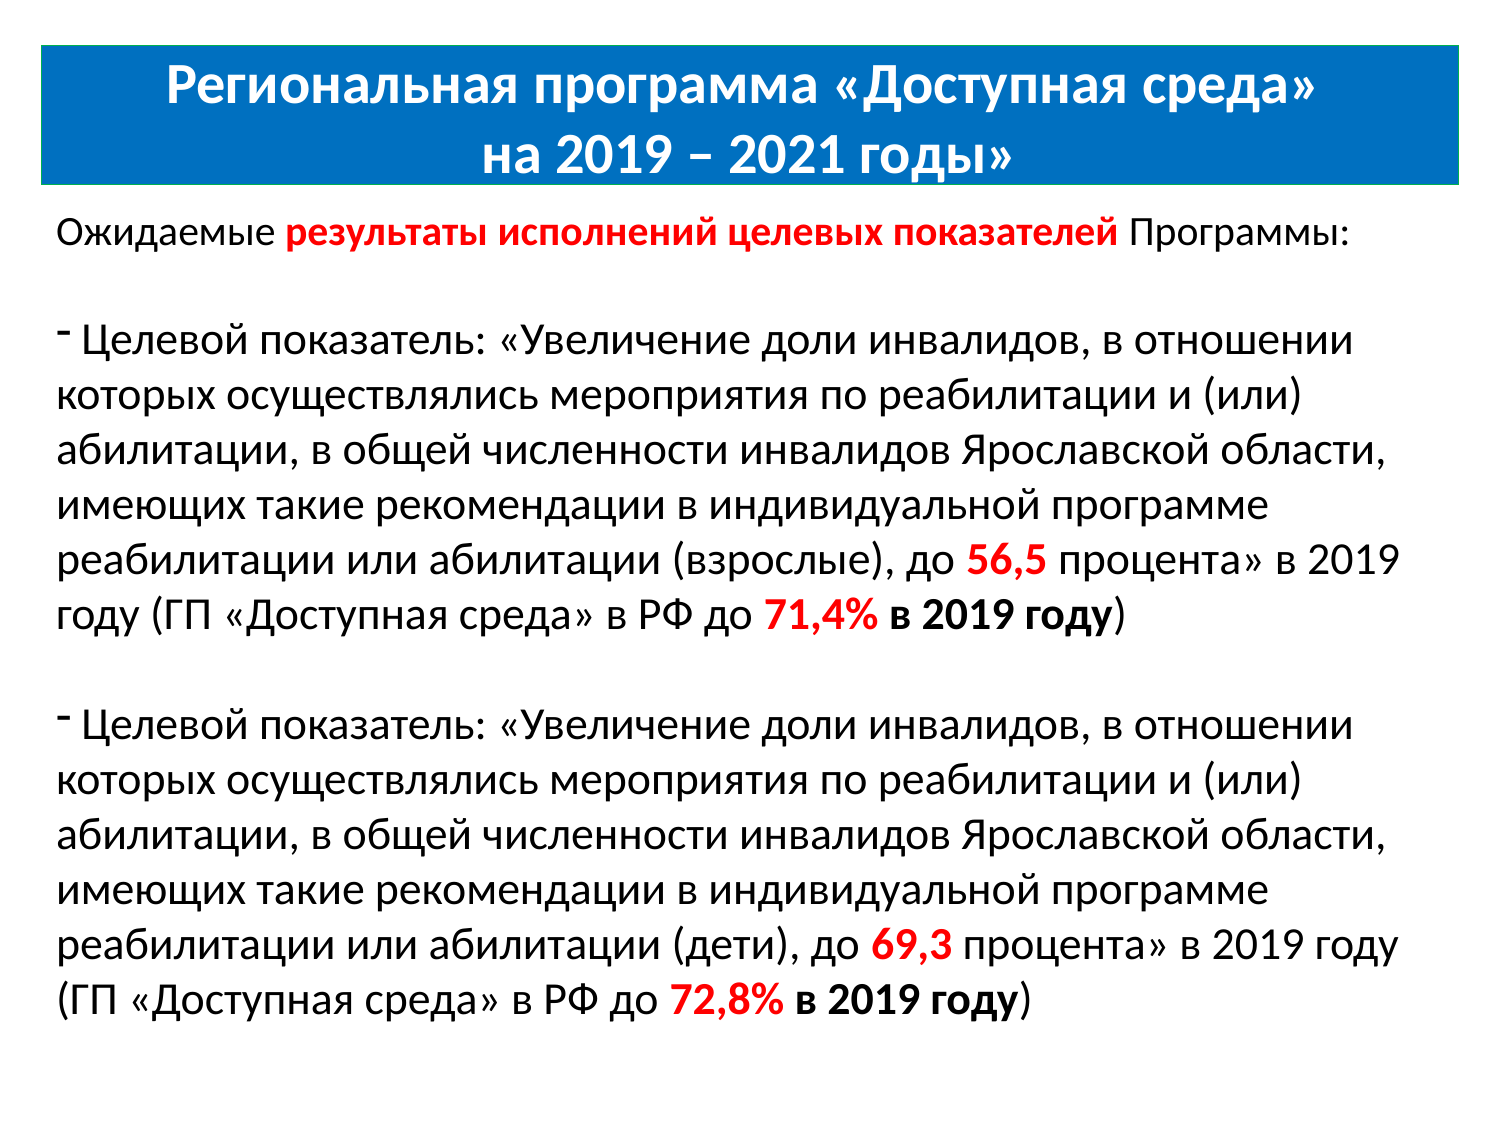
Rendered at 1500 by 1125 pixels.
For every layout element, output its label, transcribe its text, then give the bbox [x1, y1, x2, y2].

text_box Ожидаемые результаты исполнений целевых показателей Программы: Целевой показатель: «Увеличение доли инвалидов, в отношении которых осуществлялись мероприятия по реабилитации и (или) абилитации, в общей численности инвалидов Ярославской области, имеющих такие рекомендации в индивидуальной программе реабилитации или абилитации (взрослые), до 56,5 процента» в 2019 году (ГП «Доступная среда» в РФ до 71,4% в 2019 году) Целевой показатель: «Увеличение доли инвалидов, в отношении которых осуществлялись мероприятия по реабилитации и (или) абилитации, в общей численности инвалидов Ярославской области, имеющих такие рекомендации в индивидуальной программе реабилитации или абилитации (дети), до 69,3 процента» в 2019 году (ГП «Доступная среда» в РФ до 72,8% в 2019 году) [41, 196, 1459, 1081]
title Региональная программа «Доступная среда» на 2019 – 2021 годы» [41, 45, 1459, 185]
